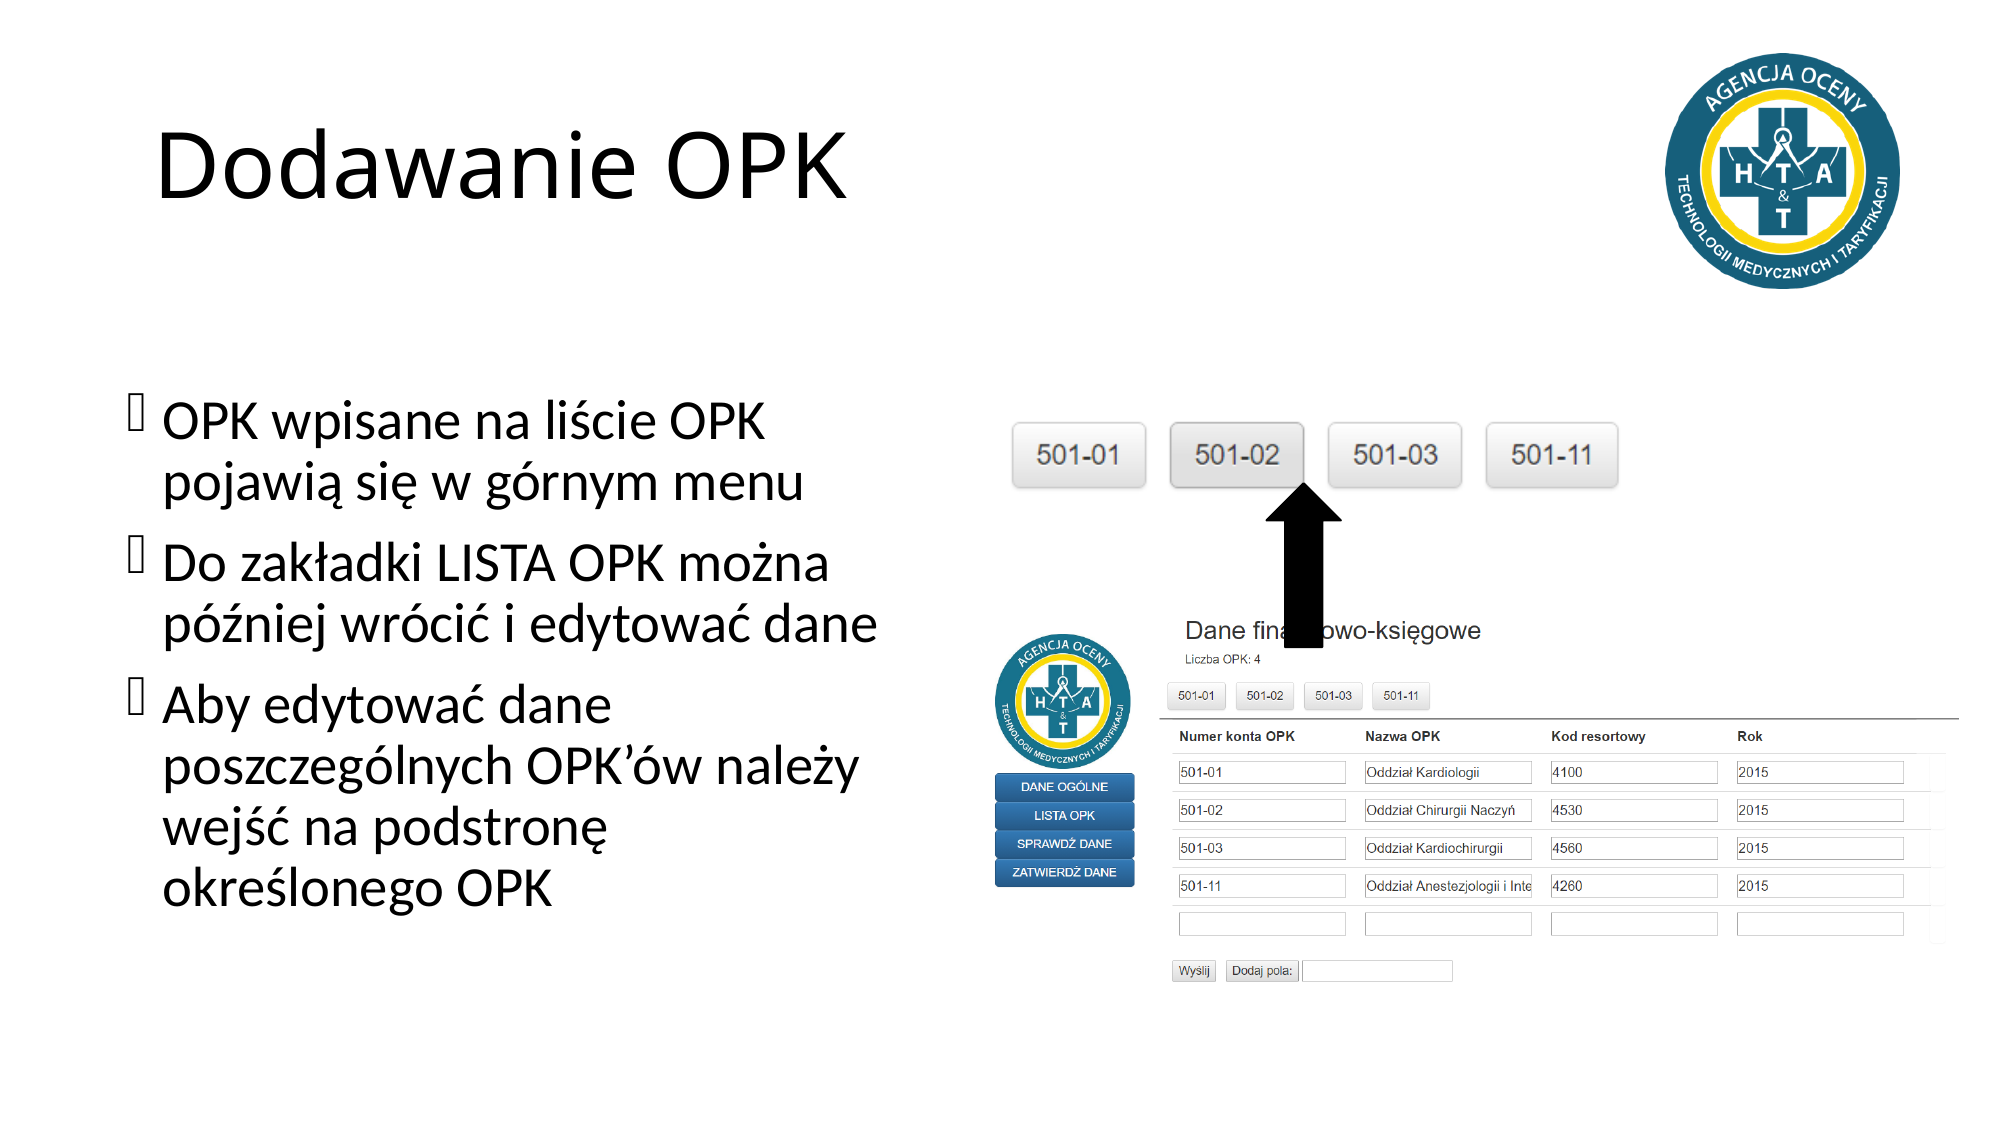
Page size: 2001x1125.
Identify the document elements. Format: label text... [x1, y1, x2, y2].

text_box [1265, 506, 1342, 588]
picture [995, 397, 1644, 506]
list OPK wpisane na liście OPK pojawią się w górnym menu Do zakładki LISTA OPK można później wrócić i edytować dane Aby edytować dane poszczególnych OPK’ów należy wejść na podstronę określonego OPK [111, 383, 912, 974]
title Dodawanie OPK [138, 60, 1864, 278]
picture [963, 588, 2000, 994]
picture [1665, 53, 1900, 289]
